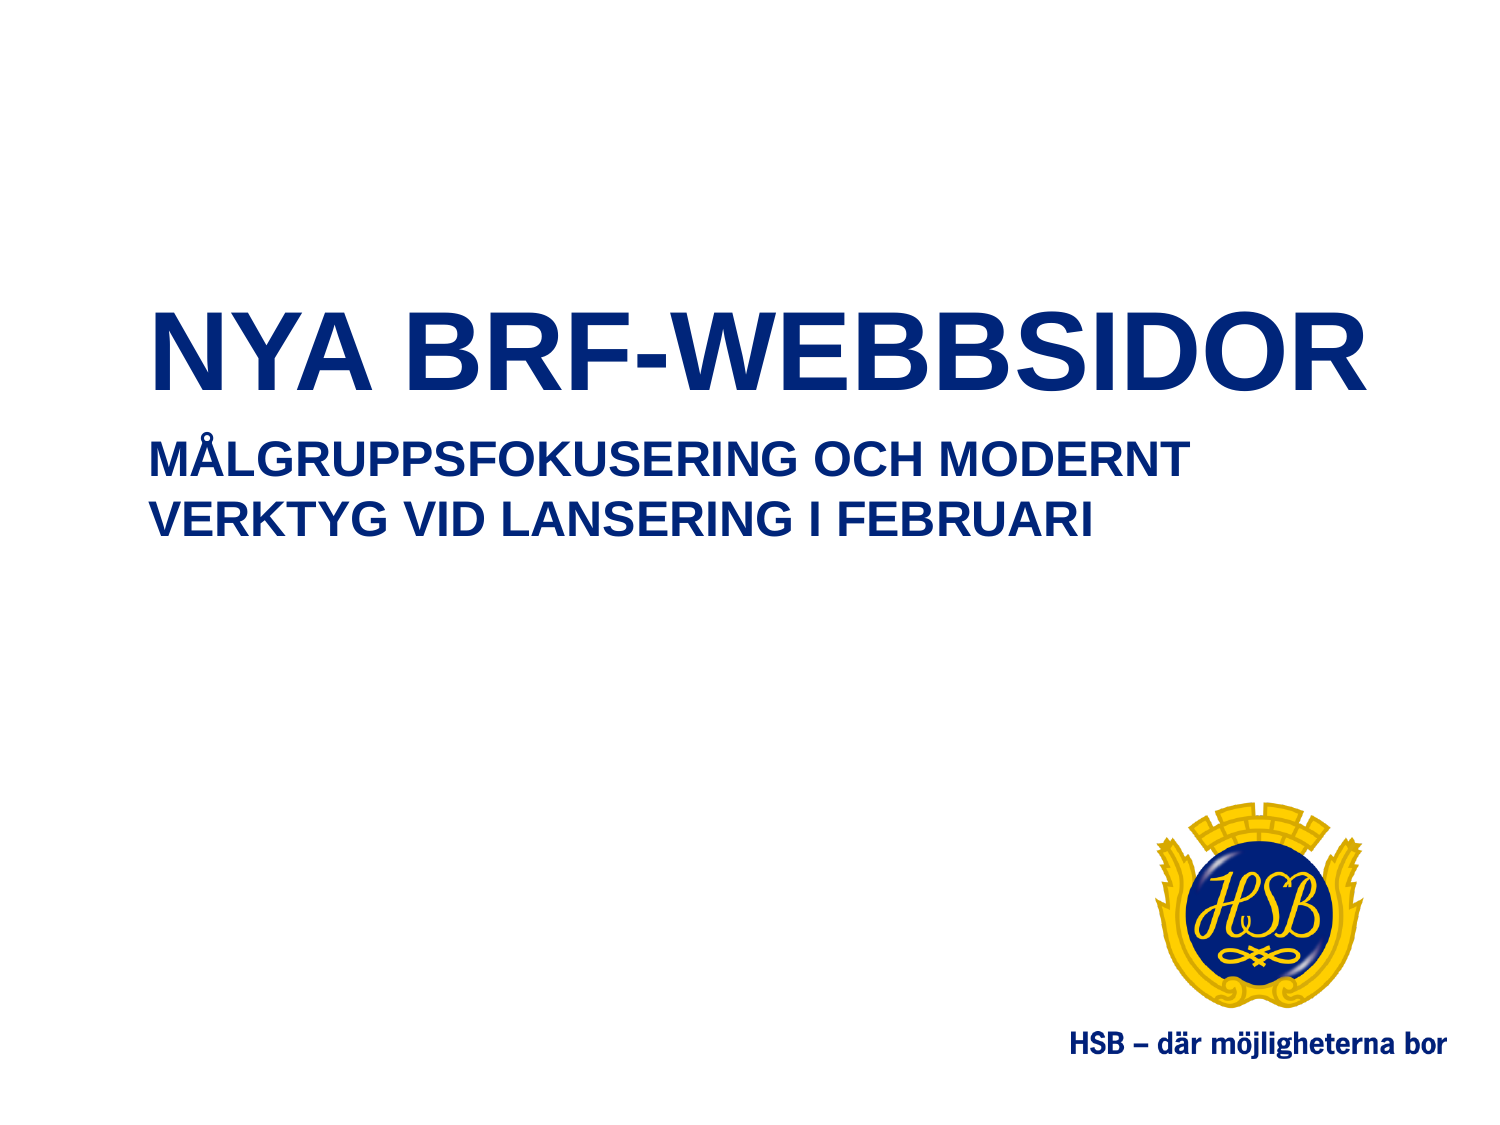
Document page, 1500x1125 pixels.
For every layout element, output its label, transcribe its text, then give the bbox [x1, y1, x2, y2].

title NYA brf-WEBBsidor [133, 142, 1448, 418]
subtitle Målgruppsfokusering och modernt verktyg vid lansering i februari [133, 418, 1449, 707]
picture [1071, 787, 1447, 1059]
